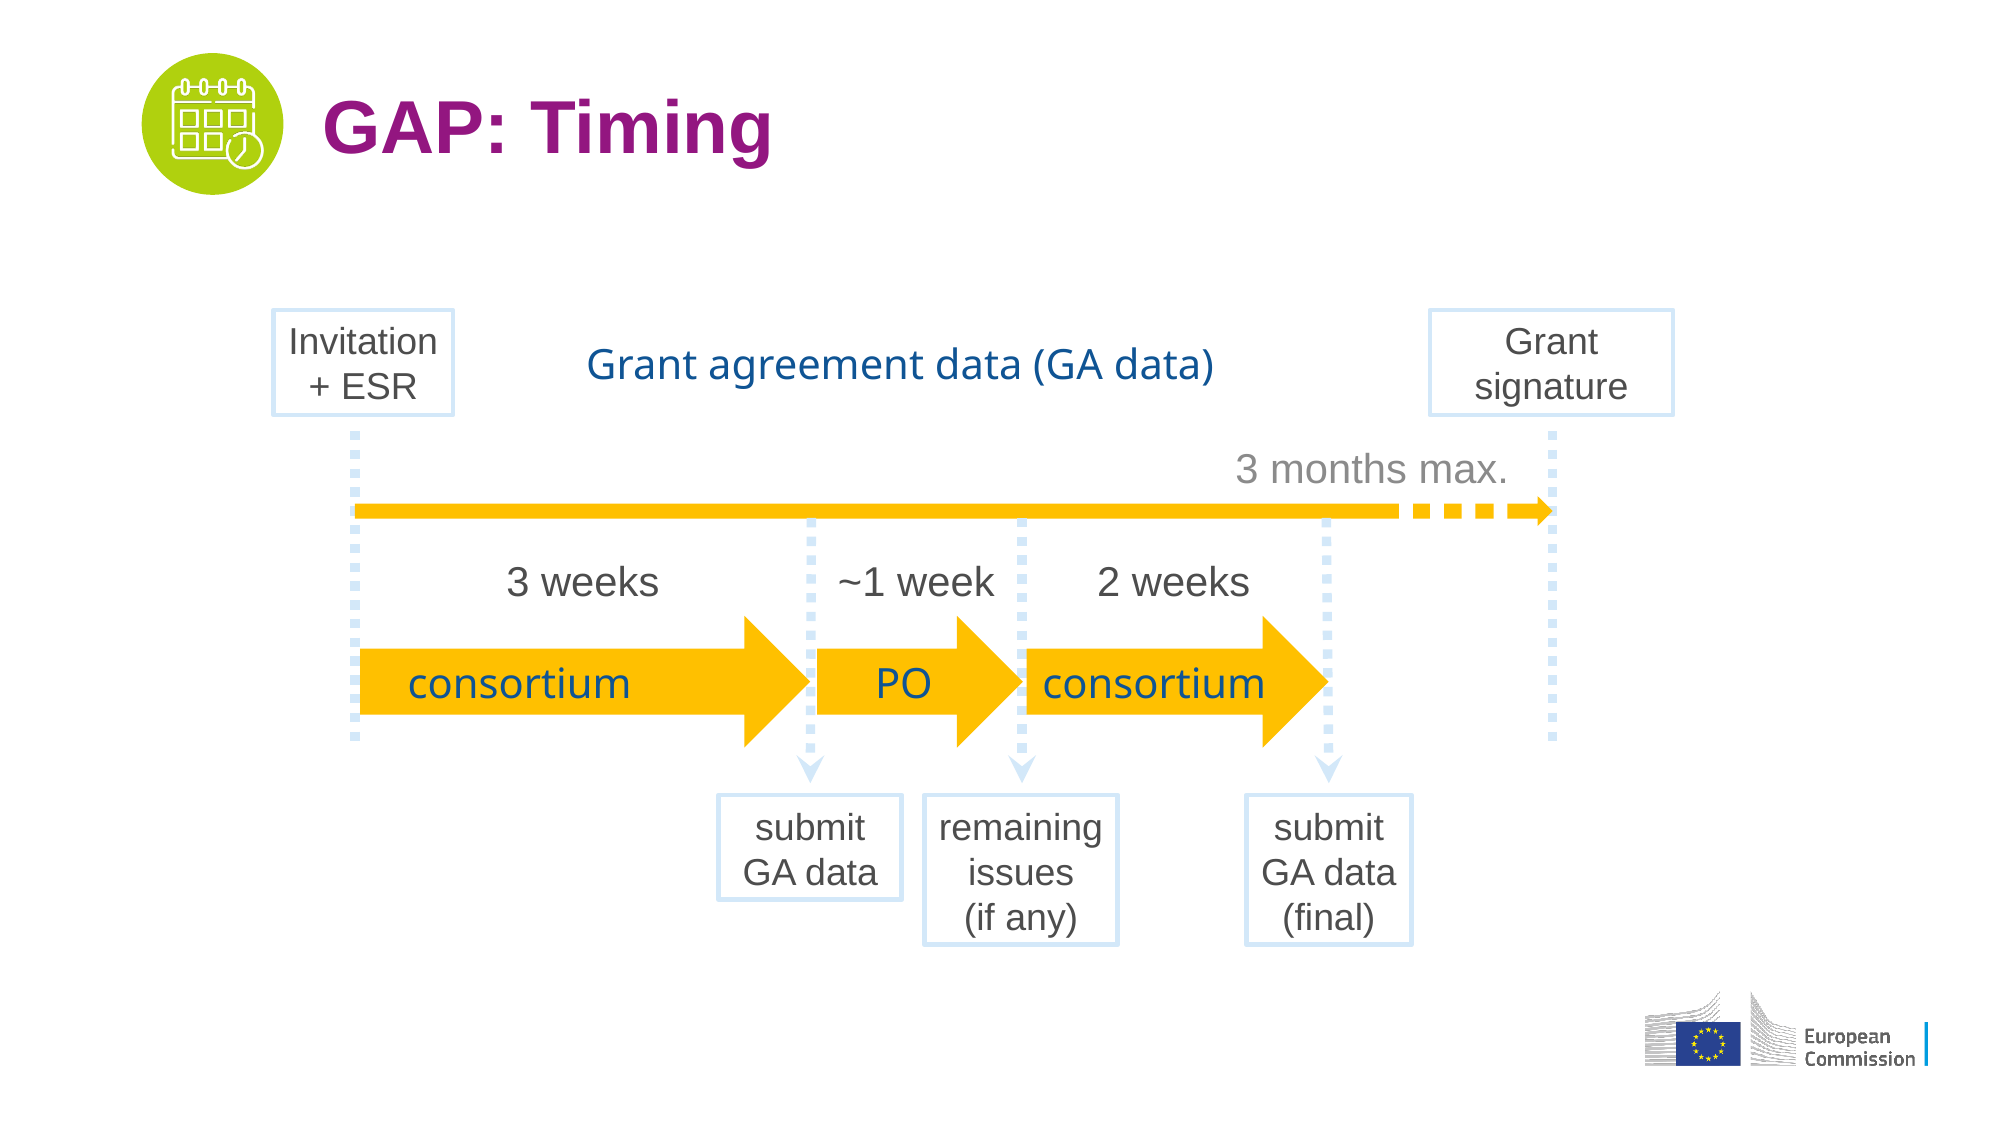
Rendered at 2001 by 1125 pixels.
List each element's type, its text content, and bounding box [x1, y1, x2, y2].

title GAP: Timing [307, 77, 1896, 171]
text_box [141, 53, 284, 195]
picture [1645, 991, 1928, 1066]
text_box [256, 310, 1674, 947]
